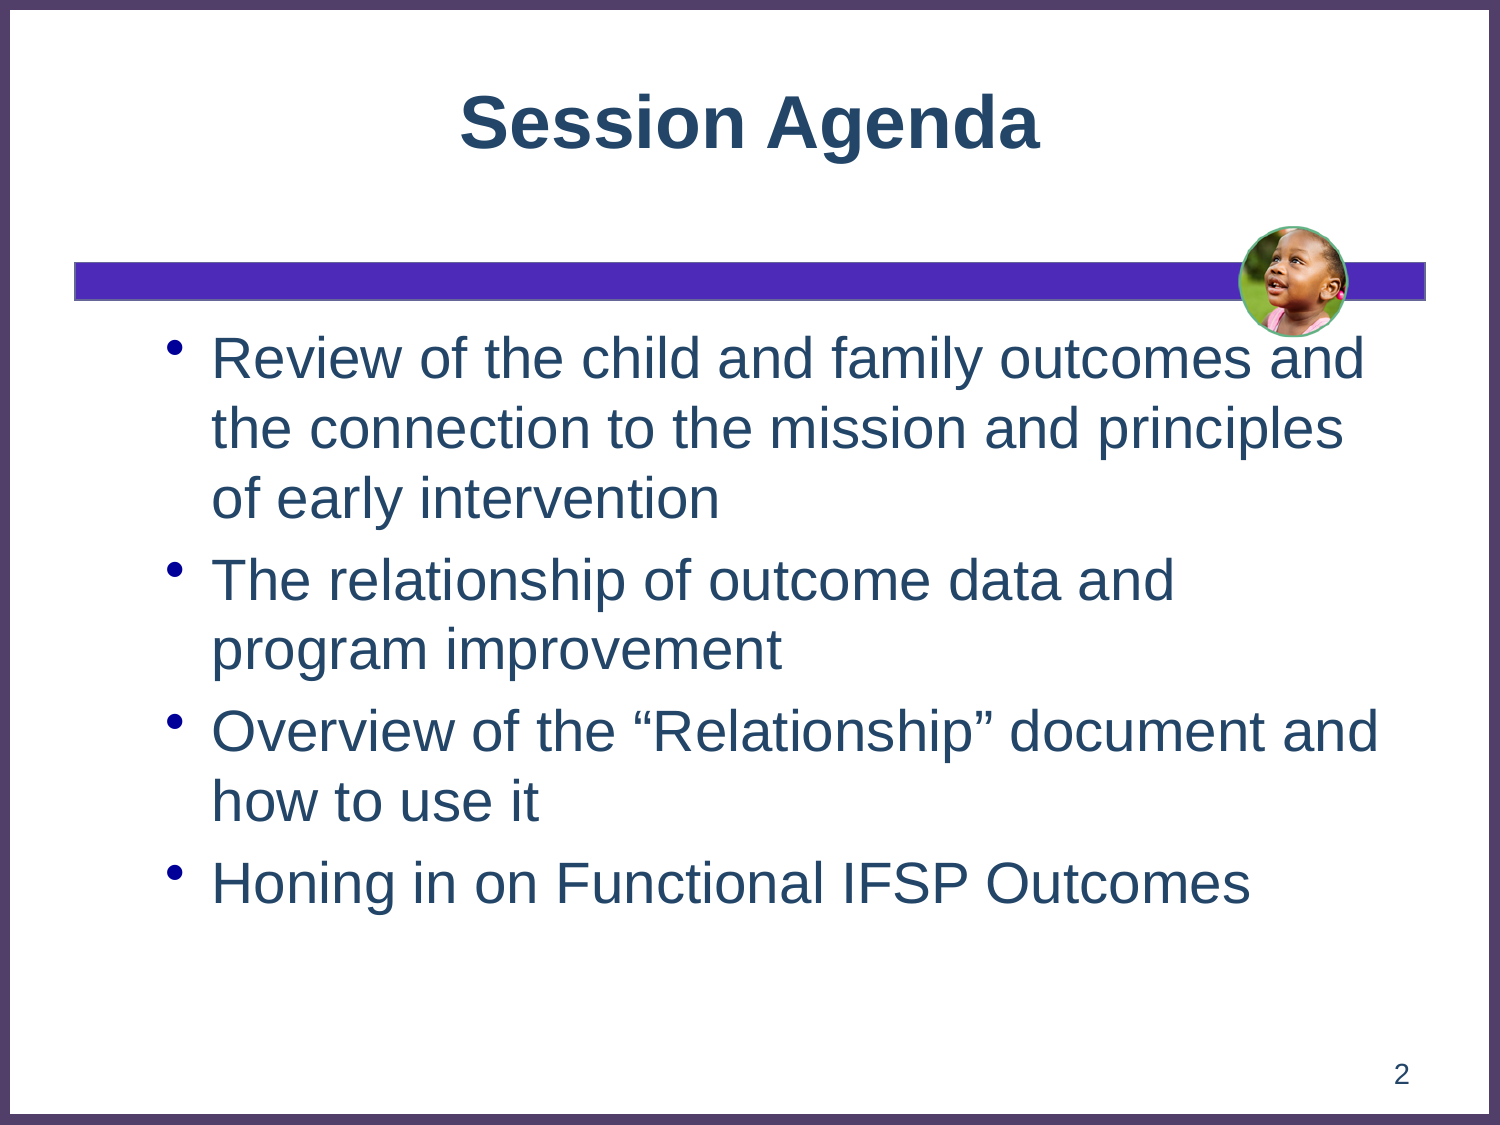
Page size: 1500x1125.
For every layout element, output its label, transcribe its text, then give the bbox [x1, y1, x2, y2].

list Review of the child and family outcomes and the connection to the mission and principles of early intervention The relationship of outcome data and program improvement Overview of the “Relationship” document and how to use it Honing in on Functional IFSP Outcomes [74, 312, 1426, 1025]
title Session Agenda [87, 24, 1413, 213]
picture [1237, 224, 1350, 312]
slide_number 2 [1074, 1042, 1425, 1103]
